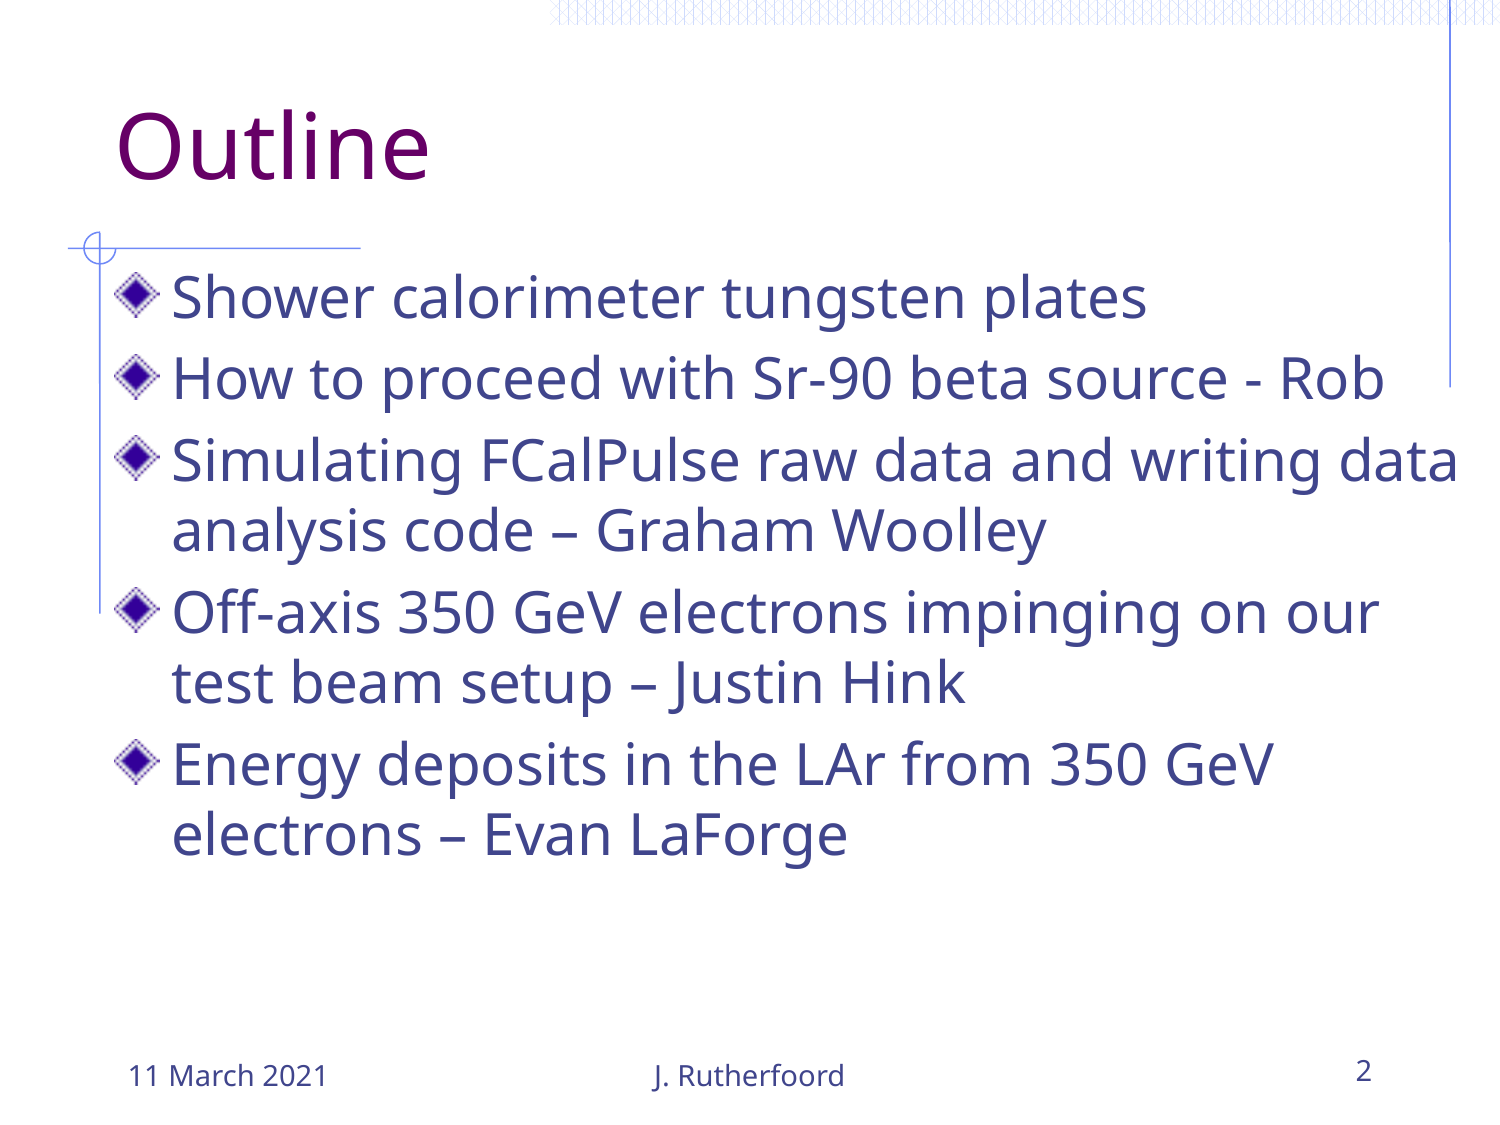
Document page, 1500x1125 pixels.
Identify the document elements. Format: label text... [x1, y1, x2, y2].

footer J. Rutherfoord [512, 1025, 988, 1100]
picture [114, 587, 160, 633]
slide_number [112, 1025, 425, 1100]
list Shower calorimeter tungsten plates How to proceed with Sr-90 beta source - Rob Simulating FCalPulse raw data and writing data analysis code – Graham Woolley Off-axis 350 GeV electrons impinging on our test beam setup – Justin Hink Energy deposits in the LAr from 350 GeV electrons – Evan LaForge [99, 252, 1479, 988]
picture [114, 435, 160, 481]
picture [114, 739, 160, 785]
picture [114, 354, 160, 400]
title Outline [99, 50, 1375, 205]
slide_number 2 [1074, 1025, 1388, 1100]
picture [114, 272, 160, 318]
